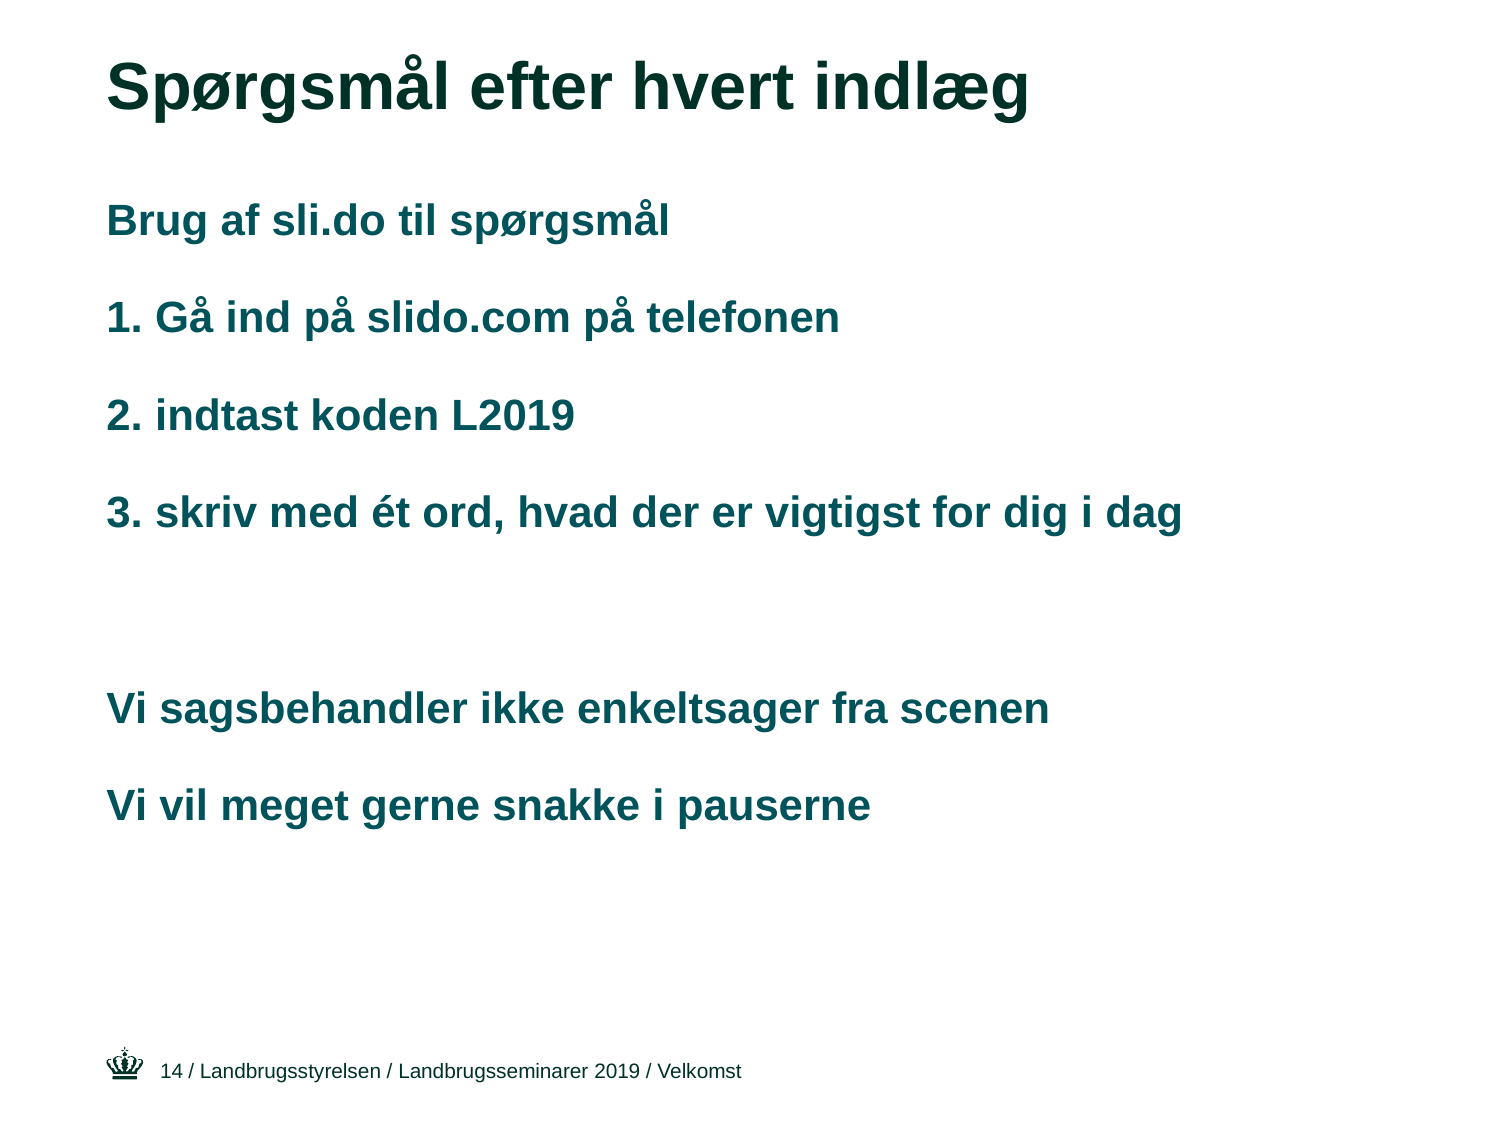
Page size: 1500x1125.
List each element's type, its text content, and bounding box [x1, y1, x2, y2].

title Spørgsmål efter hvert indlæg [106, 51, 1394, 128]
list Brug af sli.do til spørgsmål 1. Gå ind på slido.com på telefonen 2. indtast koden L2019 3. skriv med ét ord, hvad der er vigtigst for dig i dag Vi sagsbehandler ikke enkeltsager fra scenen Vi vil meget gerne snakke i pauserne [106, 196, 1394, 998]
slide_number 14 [134, 1049, 184, 1083]
footer / Landbrugsstyrelsen / Landbrugsseminarer 2019 / Velkomst [188, 1049, 786, 1083]
